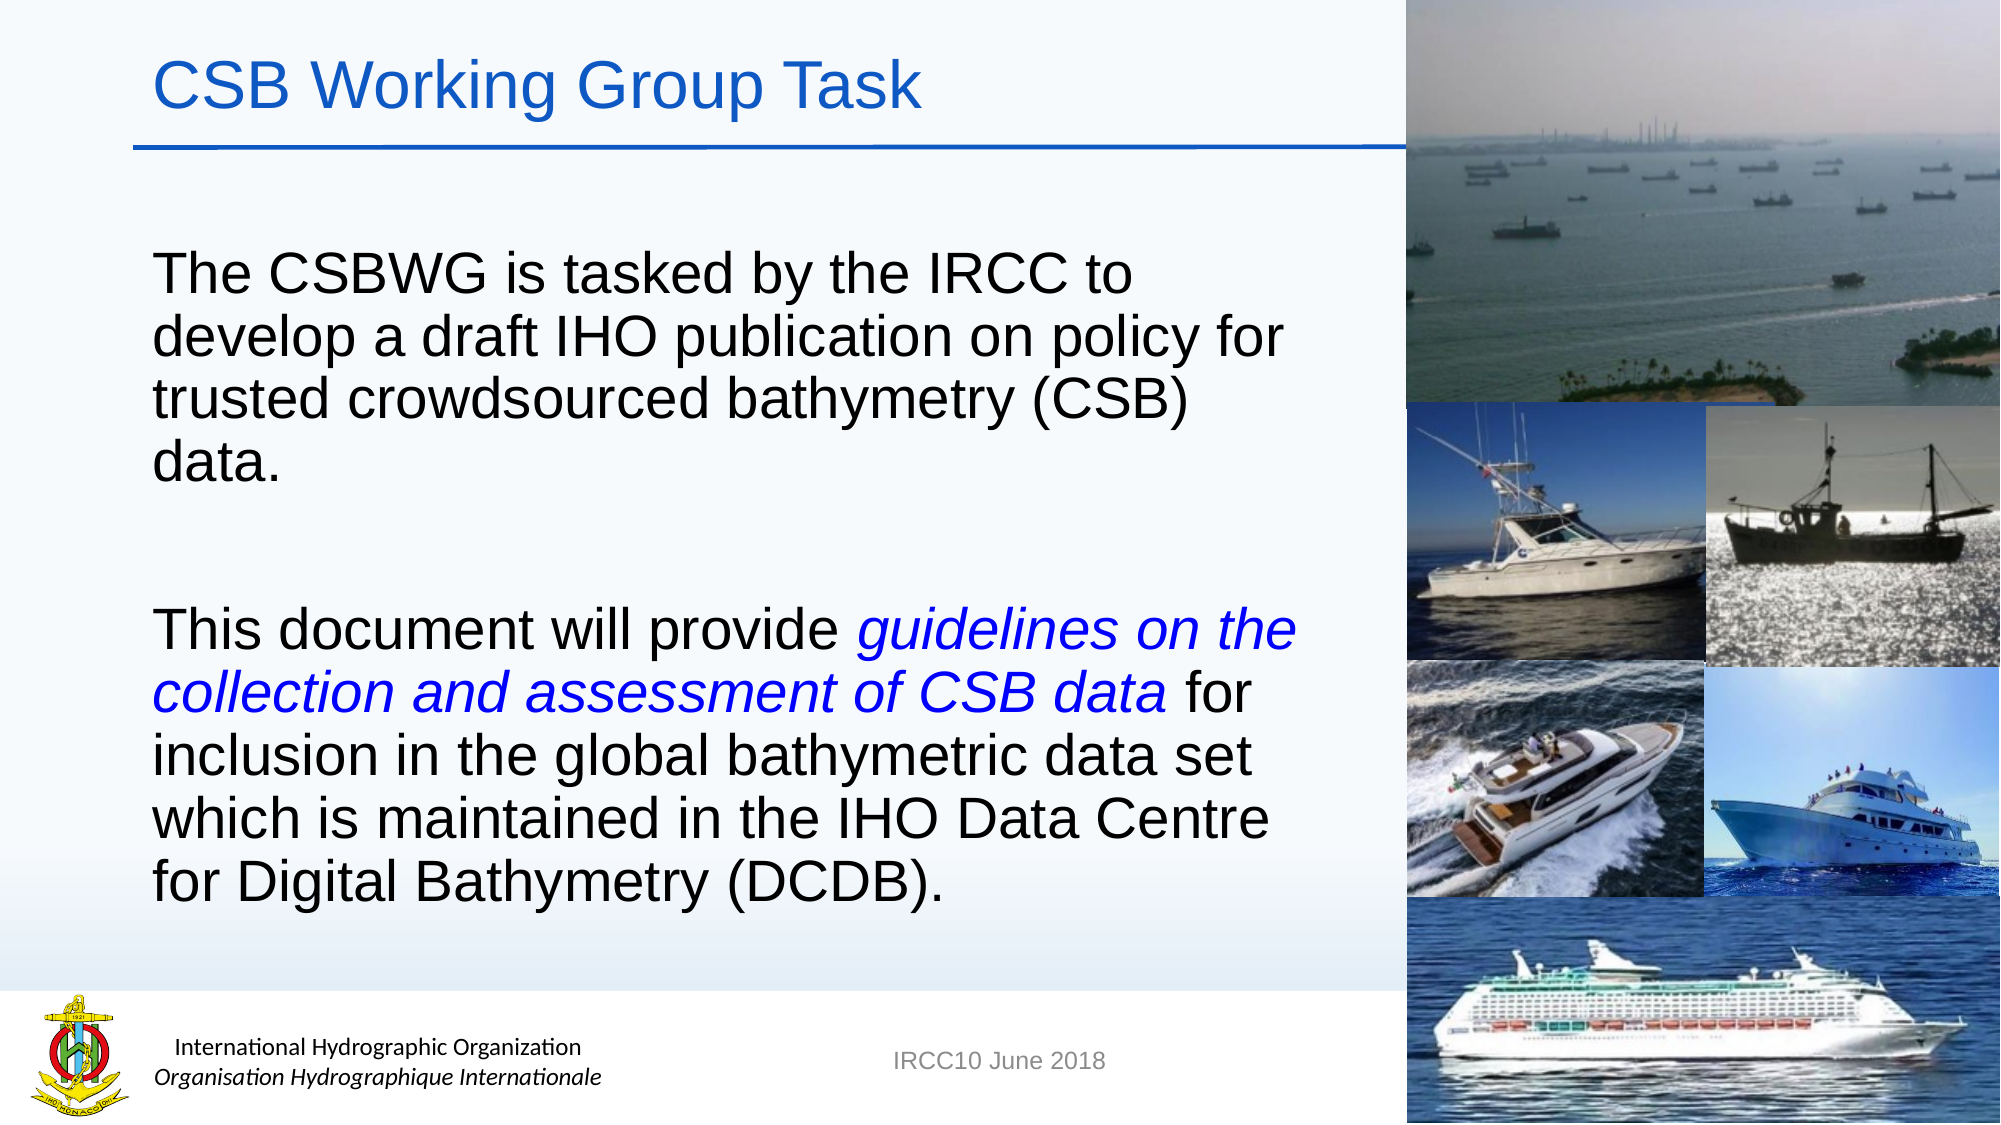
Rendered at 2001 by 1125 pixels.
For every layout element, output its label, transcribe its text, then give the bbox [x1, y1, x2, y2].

list The CSBWG is tasked by the IRCC to develop a draft IHO publication on policy for trusted crowdsourced bathymetry (CSB) data. This document will provide guidelines on the collection and assessment of CSB data for inclusion in the global bathymetric data set which is maintained in the IHO Data Centre for Digital Bathymetry (DCDB). [137, 235, 1319, 949]
picture [1406, 0, 2000, 1123]
title CSB Working Group Task [137, 42, 1406, 132]
footer IRCC10 June 2018 [662, 1029, 1338, 1090]
picture [22, 990, 134, 1125]
